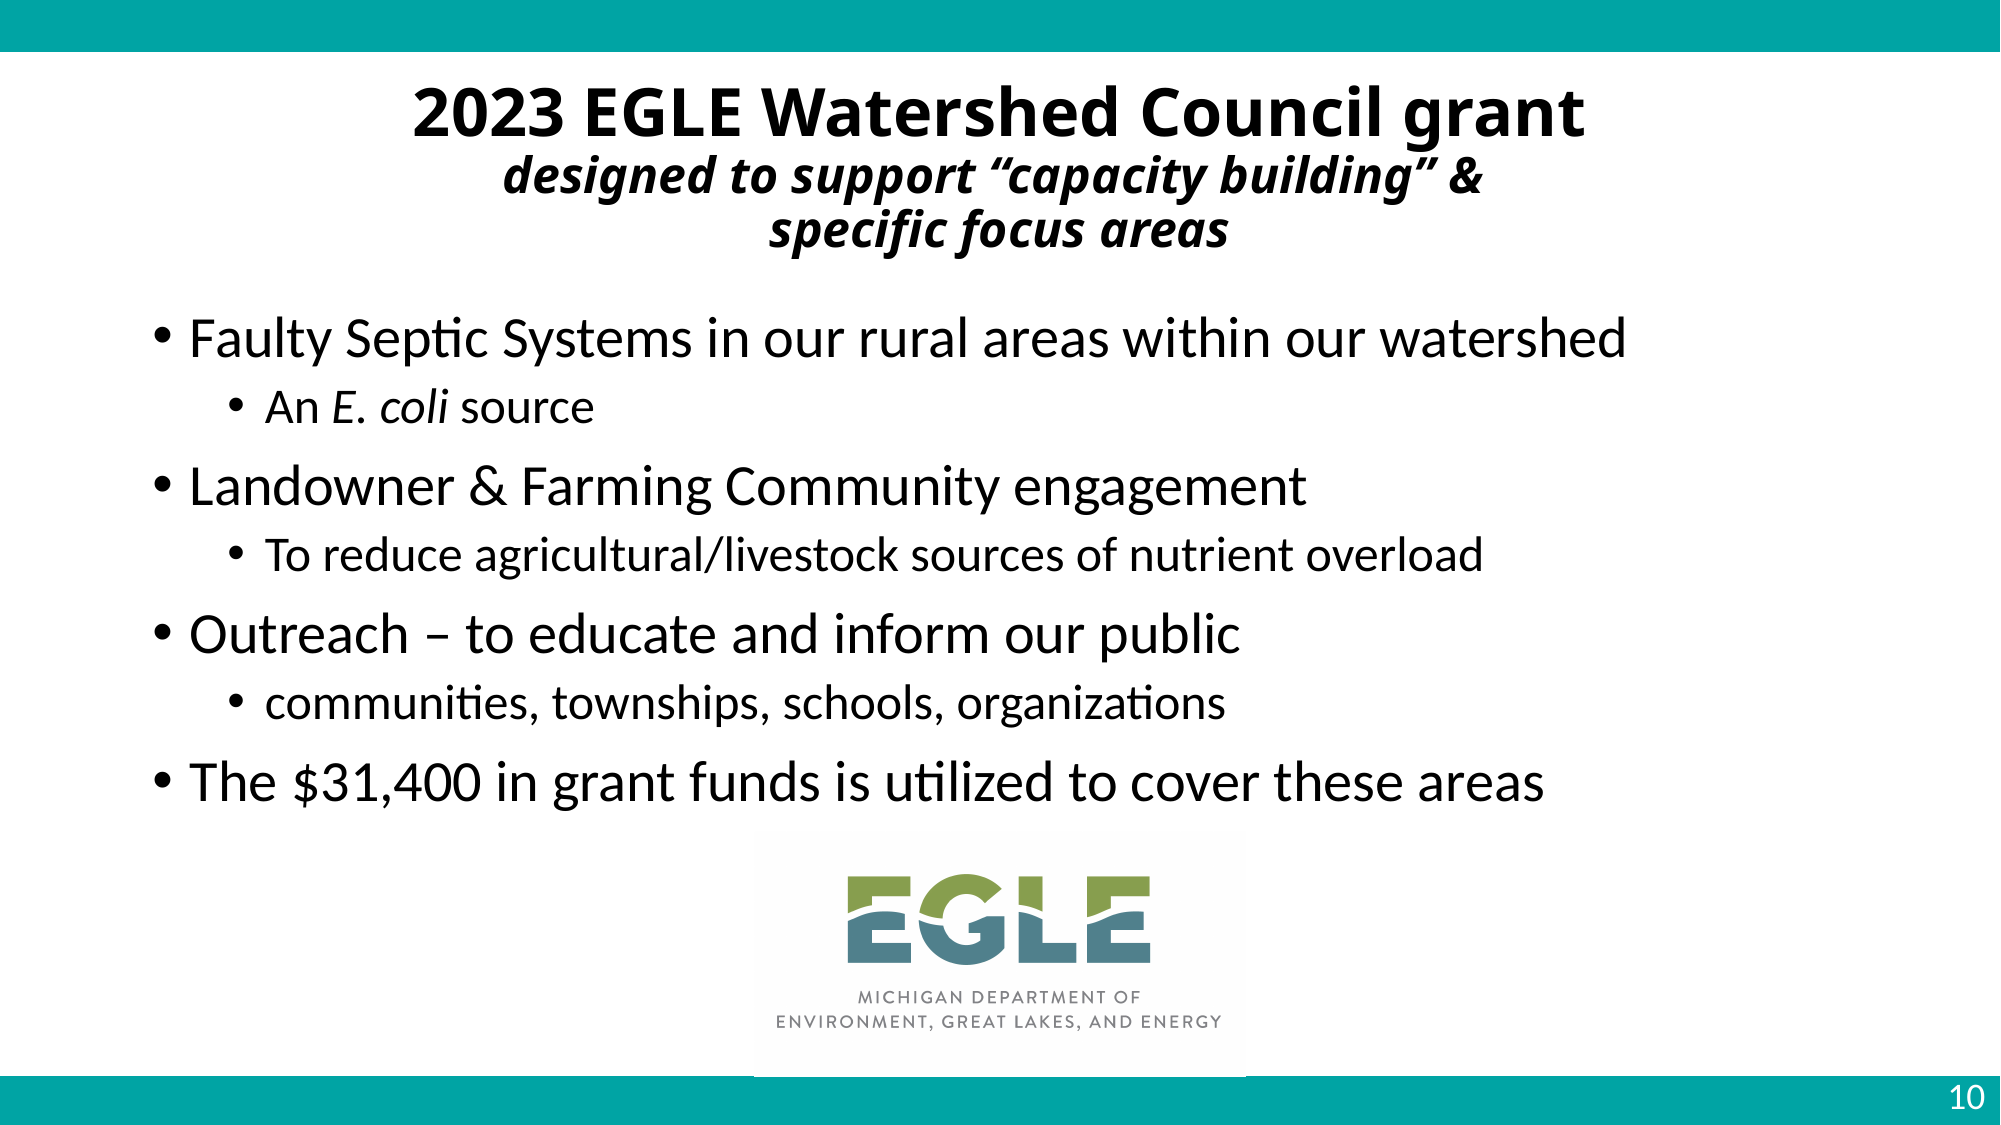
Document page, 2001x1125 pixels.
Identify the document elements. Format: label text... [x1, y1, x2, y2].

slide_number 10 [1550, 1064, 2000, 1125]
list Faulty Septic Systems in our rural areas within our watershed An E. coli source Landowner & Farming Community engagement To reduce agricultural/livestock sources of nutrient overload Outreach – to educate and inform our public communities, townships, schools, organizations The $31,400 in grant funds is utilized to cover these areas [137, 299, 1863, 1014]
text_box [0, 1076, 1550, 1125]
title 2023 EGLE Watershed Council grant designed to support “capacity building” & specific focus areas [137, 59, 1863, 278]
picture [754, 831, 1246, 1077]
text_box [0, 0, 2000, 52]
